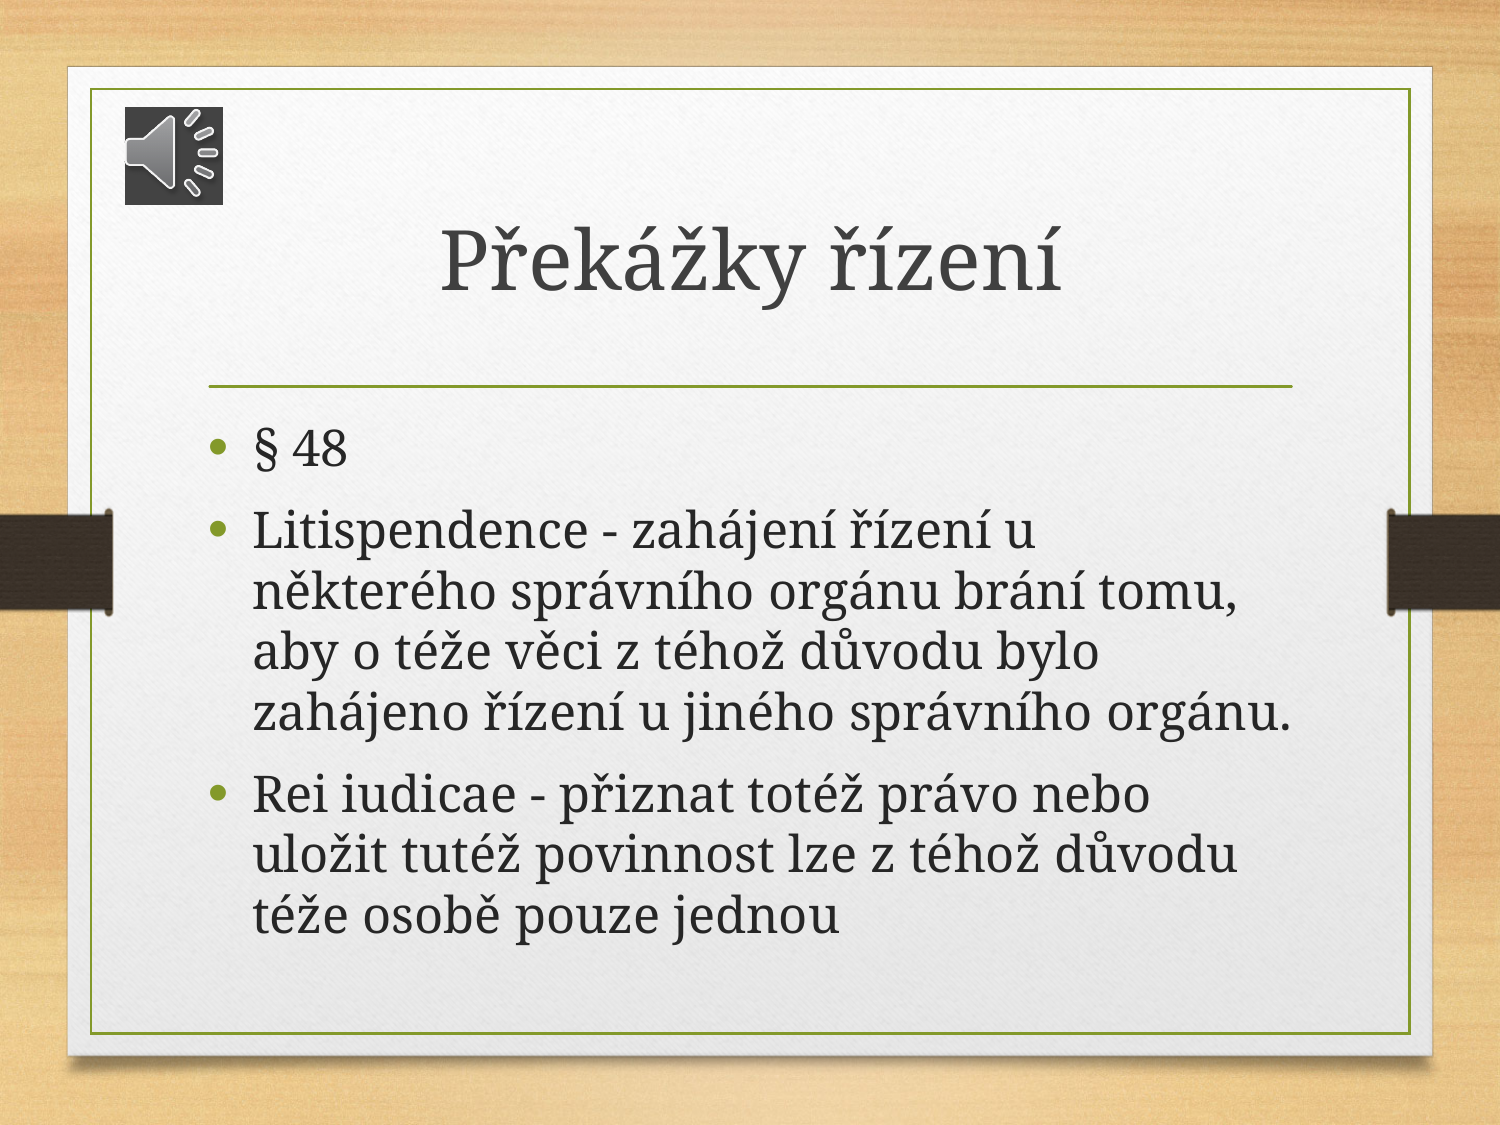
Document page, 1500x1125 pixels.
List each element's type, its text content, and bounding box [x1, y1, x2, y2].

title Překážky řízení [192, 150, 1309, 364]
list § 48 Litispendence - zahájení řízení u některého správního orgánu brání tomu, aby o téže věci z téhož důvodu bylo zahájeno řízení u jiného správního orgánu. Rei iudicae - přiznat totéž právo nebo uložit tutéž povinnost lze z téhož důvodu téže osobě pouze jednou [192, 408, 1309, 974]
picture [0, 0, 1500, 1125]
